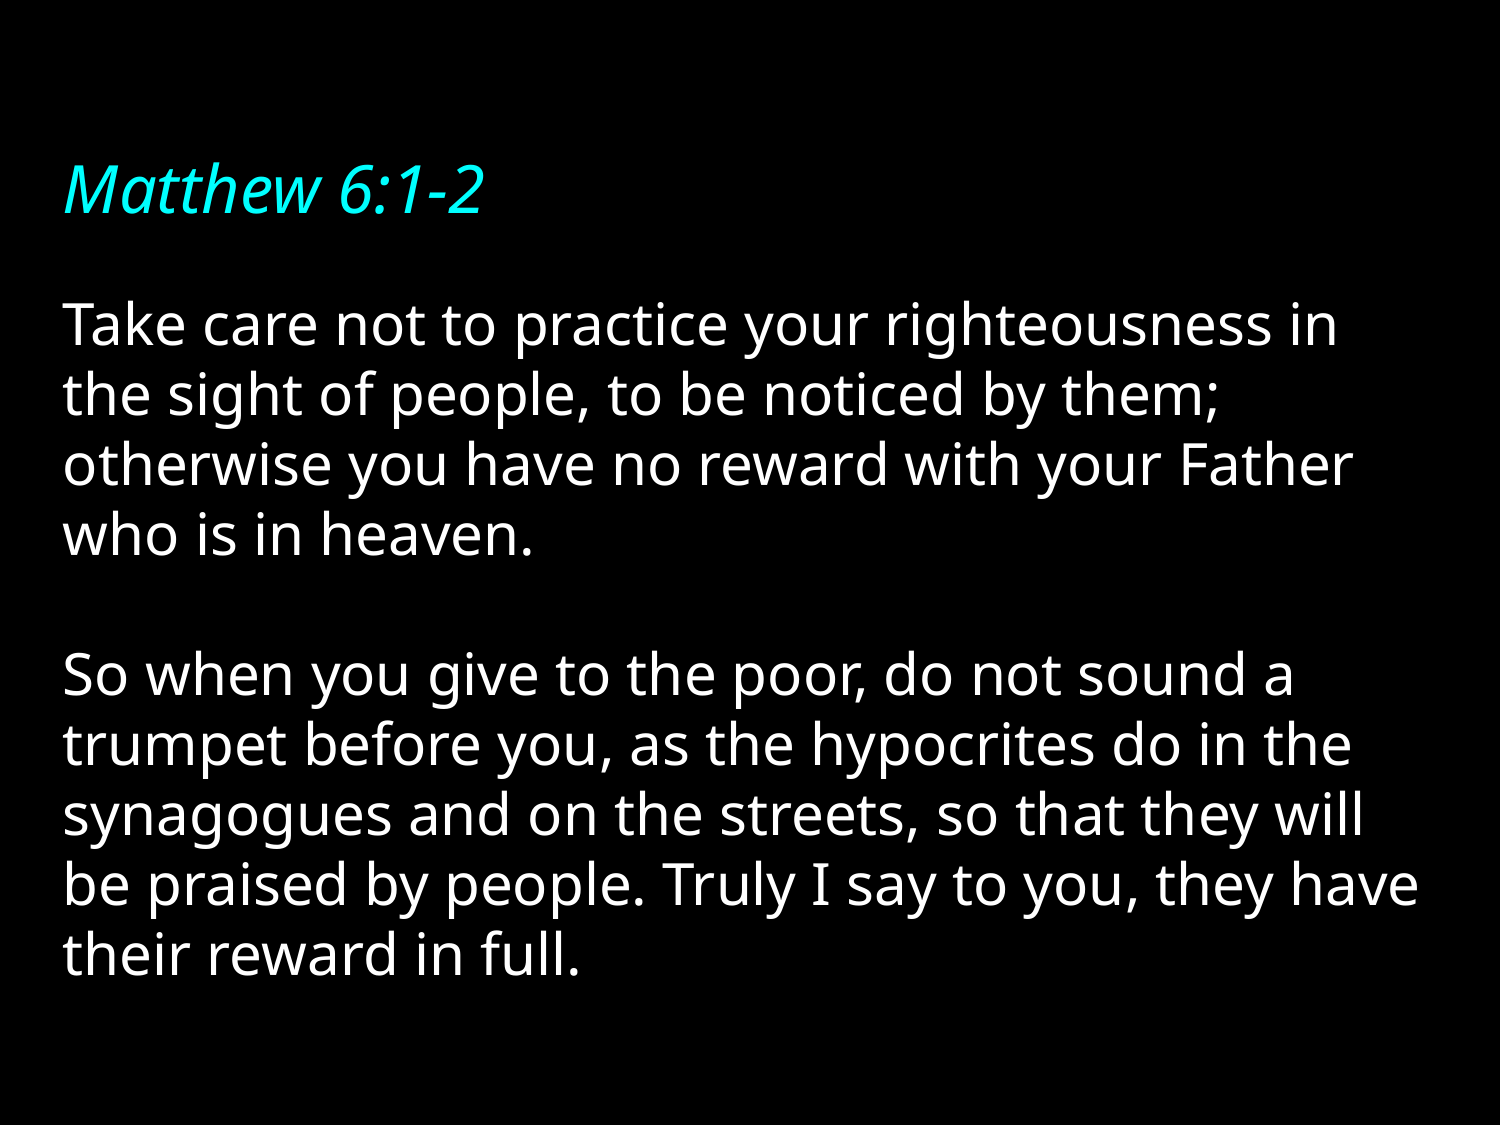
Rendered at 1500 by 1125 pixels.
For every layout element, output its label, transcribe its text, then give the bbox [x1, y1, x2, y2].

text_box Matthew 6:1-2 Take care not to practice your righteousness in the sight of people, to be noticed by them; otherwise you have no reward with your Father who is in heaven. So when you give to the poor, do not sound a trumpet before you, as the hypocrites do in the synagogues and on the streets, so that they will be praised by people. Truly I say to you, they have their reward in full. [48, 139, 1452, 1055]
